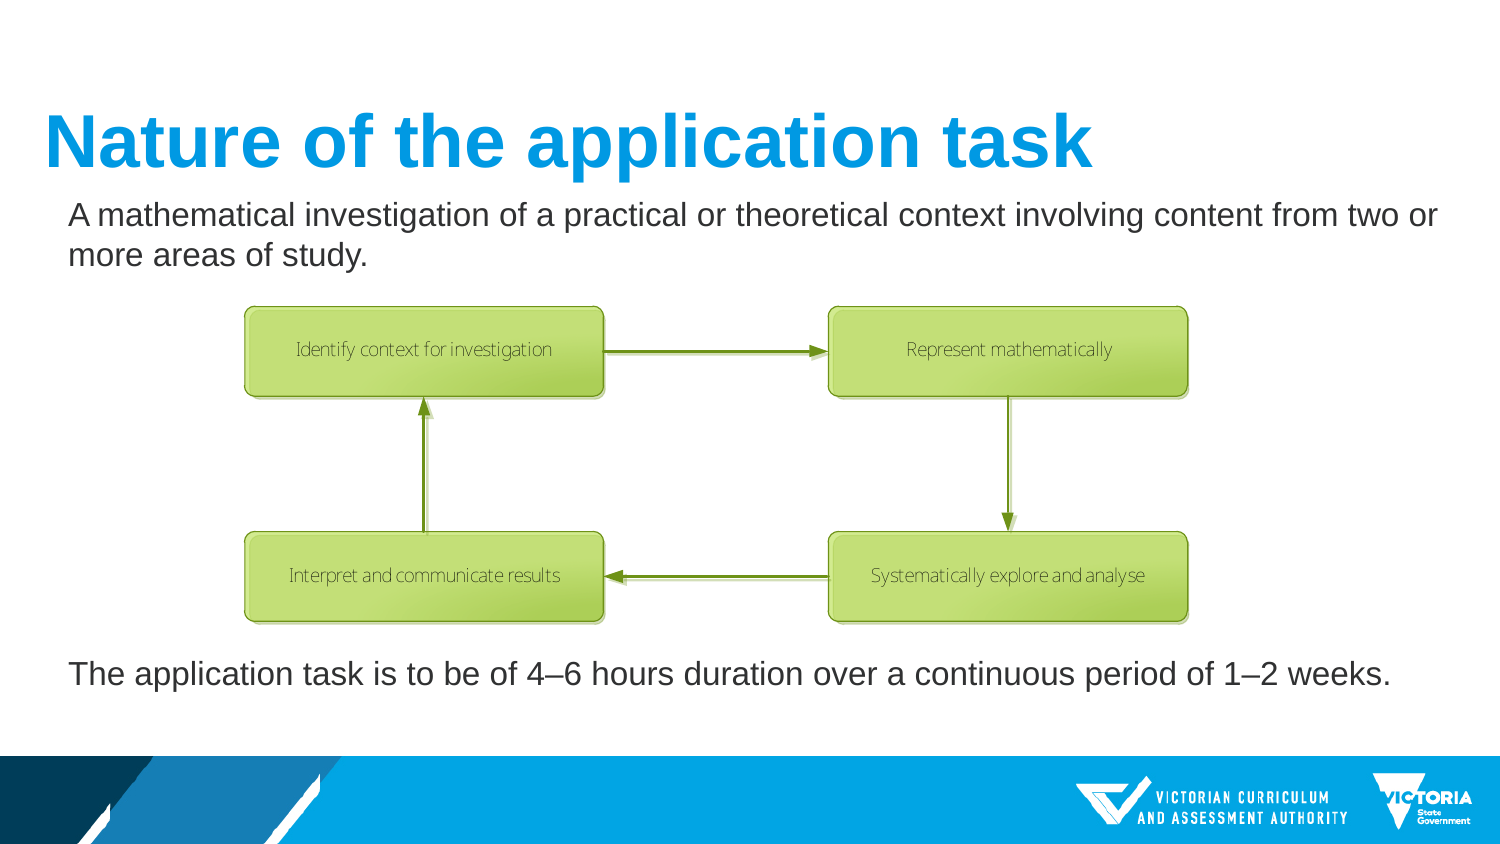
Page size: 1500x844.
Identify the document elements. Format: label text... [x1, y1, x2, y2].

picture [1201, 812, 1205, 823]
picture [1224, 792, 1229, 802]
picture [1249, 812, 1254, 823]
picture [1268, 792, 1272, 802]
list A mathematical investigation of a practical or theoretical context involving content from two or more areas of study. The application task is to be of 4–6 hours duration over a continuous period of 1–2 weeks. [53, 185, 1483, 674]
picture [1190, 792, 1194, 802]
picture [1302, 792, 1306, 803]
picture [1199, 792, 1204, 803]
picture [1308, 814, 1313, 823]
picture [1240, 812, 1244, 823]
picture [1299, 812, 1303, 823]
picture [1258, 812, 1262, 823]
picture [1426, 792, 1452, 804]
title Nature of the application task [29, 67, 1459, 209]
picture [0, 0, 1500, 844]
picture [1229, 813, 1235, 823]
picture [1214, 792, 1219, 802]
picture [1281, 812, 1286, 823]
picture [1320, 792, 1327, 802]
picture [1149, 813, 1153, 823]
picture [1318, 812, 1322, 823]
picture [1460, 793, 1471, 803]
picture [1374, 774, 1425, 828]
picture [1077, 777, 1150, 824]
